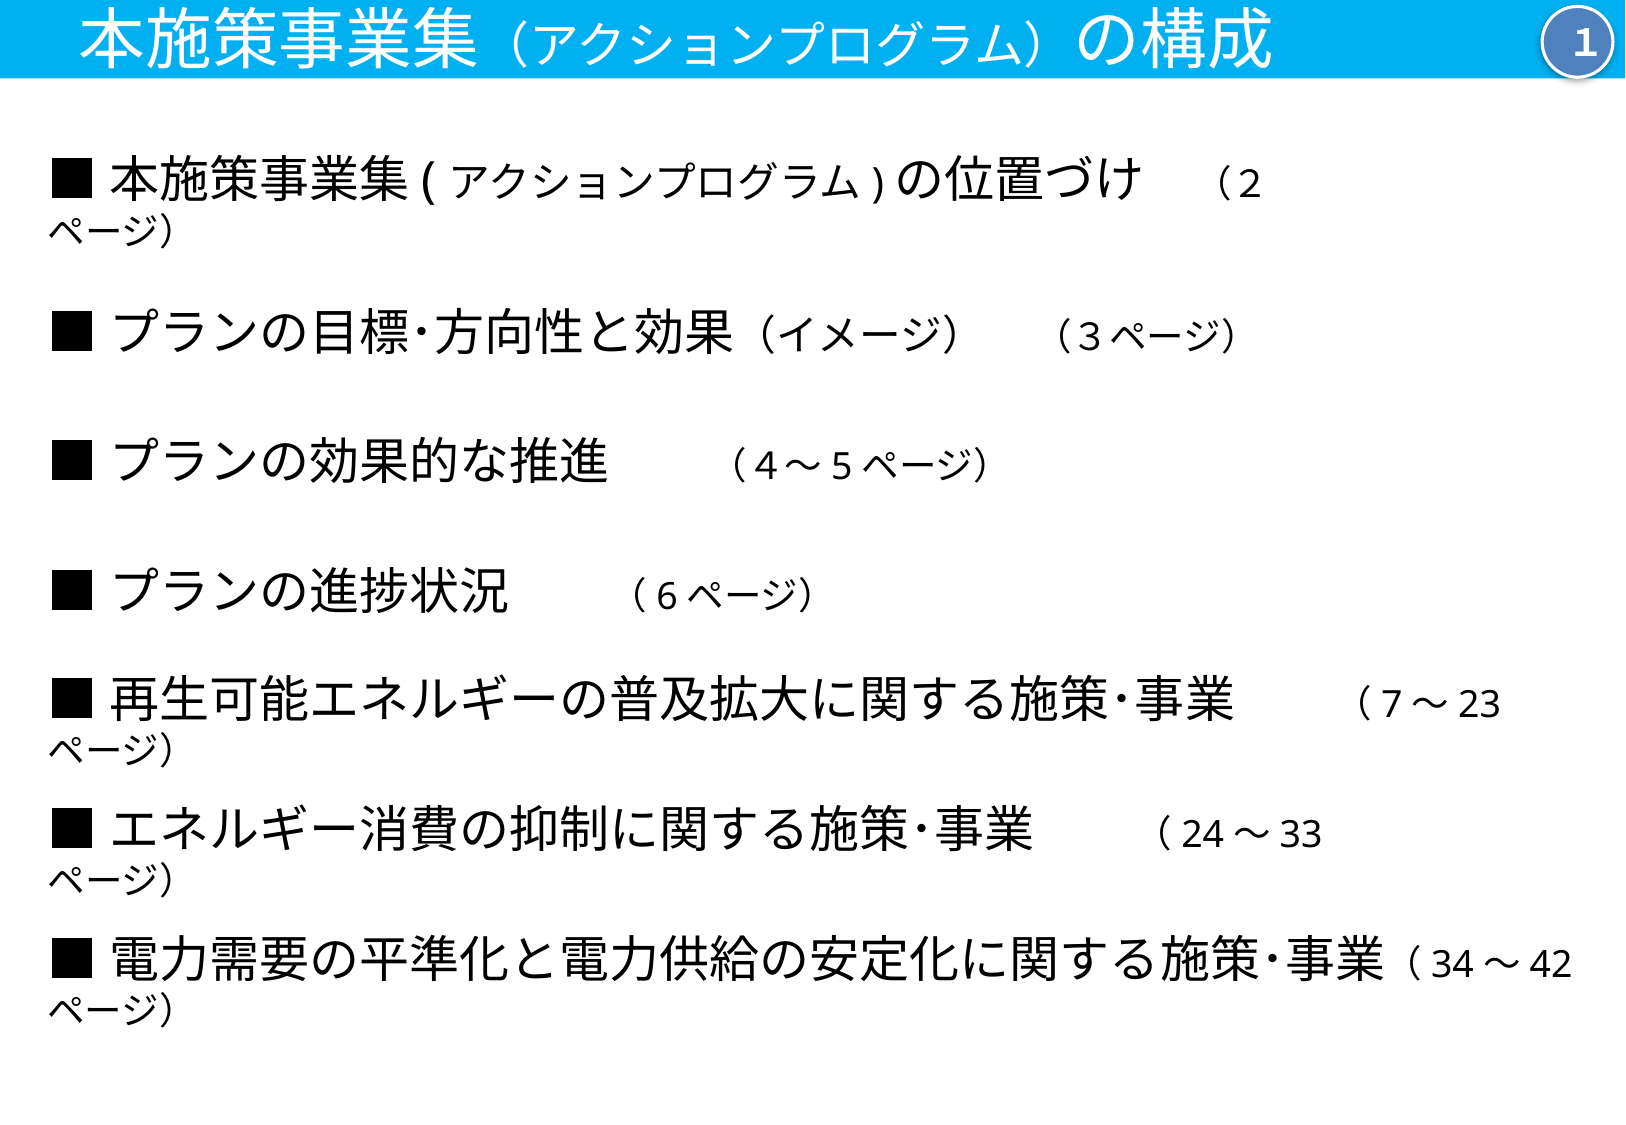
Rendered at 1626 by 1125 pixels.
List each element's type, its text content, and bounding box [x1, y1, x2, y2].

text_box ■エネルギー消費の抑制に関する施策･事業 （24～33ページ） [31, 816, 1351, 883]
text_box ■本施策事業集(アクションプログラム)の位置づけ （２ページ） [31, 166, 1351, 234]
text_box ■再生可能エネルギーの普及拡大に関する施策･事業 （7～23ページ） [31, 686, 1544, 754]
text_box ■プランの目標･方向性と効果（イメージ） （３ページ） [31, 296, 1351, 364]
text_box ■プランの進捗状況 （6ページ） [31, 556, 1544, 624]
text_box 本施策事業集（アクションプログラム）の構成 [0, 0, 1625, 79]
text_box ■電力需要の平準化と電力供給の安定化に関する施策･事業（34～42ページ） [31, 946, 1625, 1013]
text_box ■プランの効果的な推進 （４～5ページ） [31, 426, 1351, 494]
text_box １ [1538, 3, 1617, 81]
